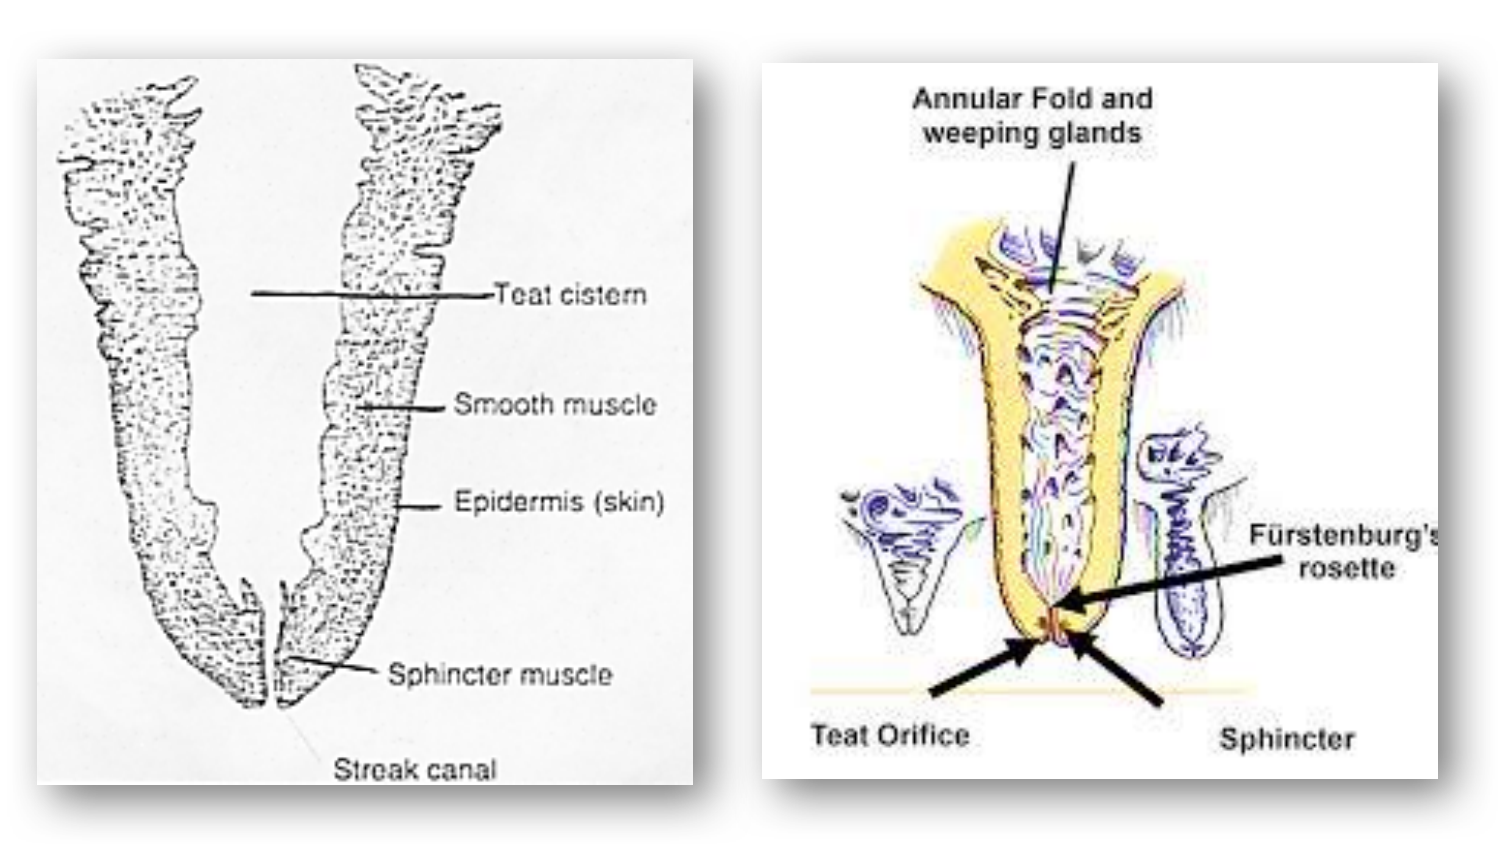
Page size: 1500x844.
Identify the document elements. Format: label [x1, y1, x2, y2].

picture [37, 59, 694, 785]
list [762, 62, 1438, 779]
